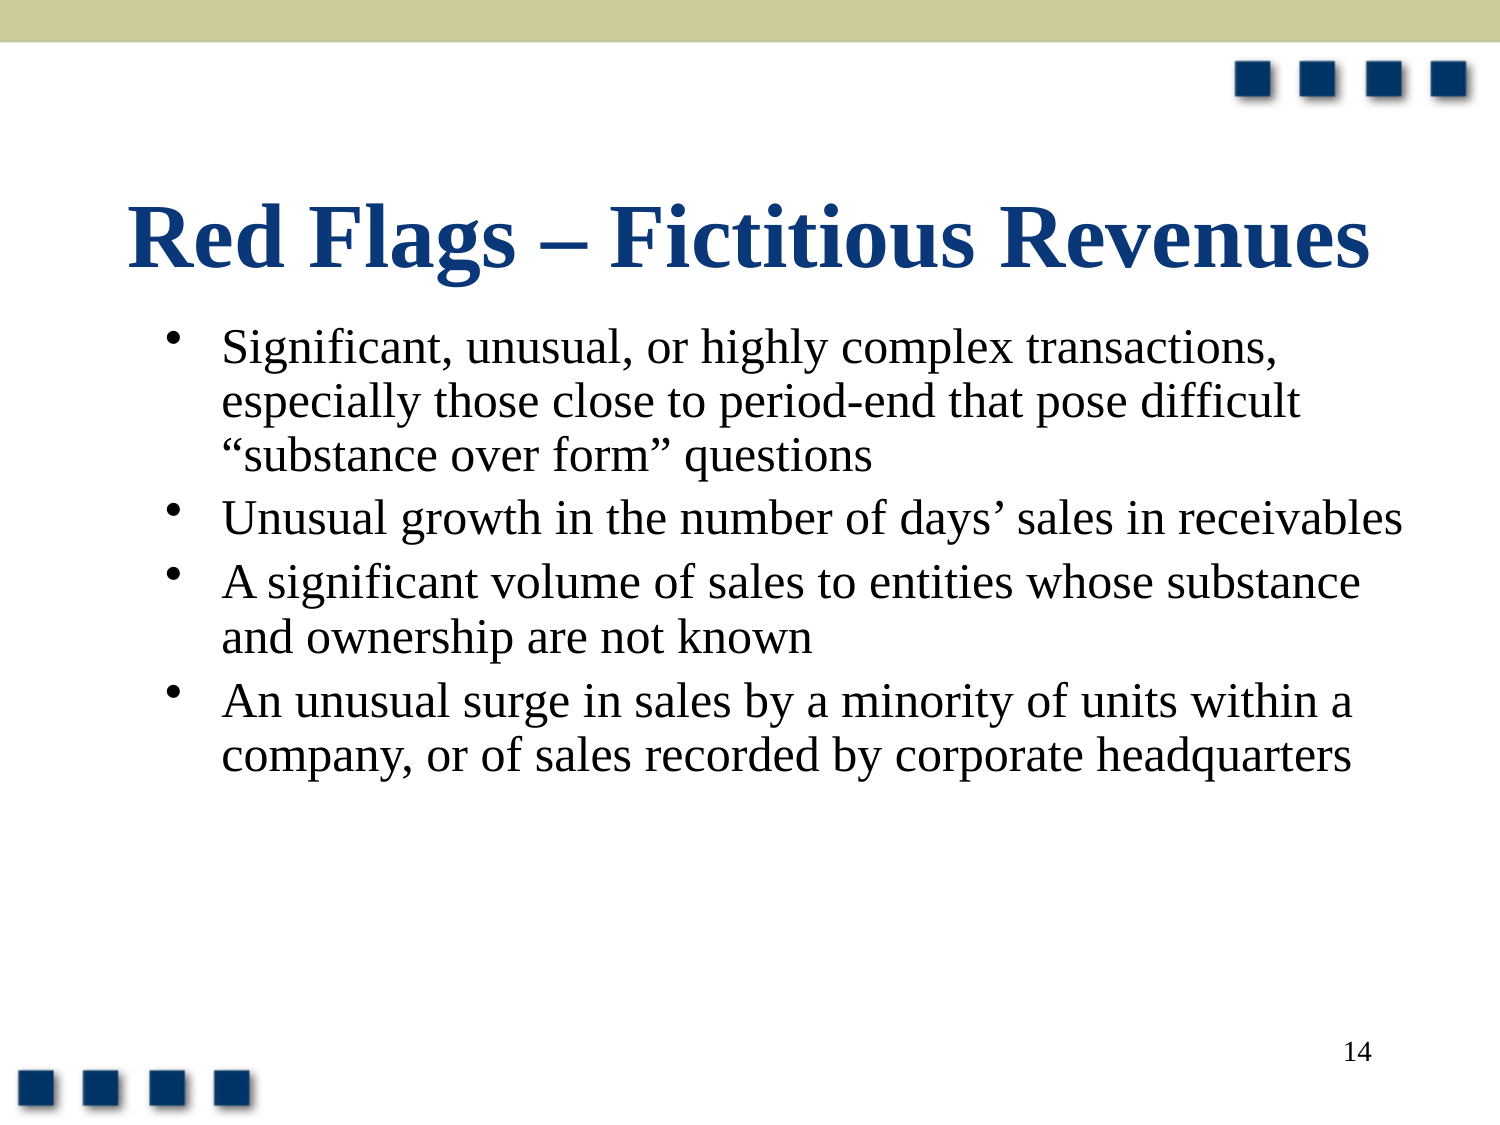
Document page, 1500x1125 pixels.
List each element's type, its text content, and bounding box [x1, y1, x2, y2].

picture [0, 0, 1500, 1125]
title Red Flags – Fictitious Revenues [112, 137, 1388, 326]
list Significant, unusual, or highly complex transactions, especially those close to period-end that pose difficult “substance over form” questions Unusual growth in the number of days’ sales in receivables A significant volume of sales to entities whose substance and ownership are not known An unusual surge in sales by a minority of units within a company, or of sales recorded by corporate headquarters [149, 312, 1426, 938]
slide_number 14 [1074, 1024, 1388, 1101]
